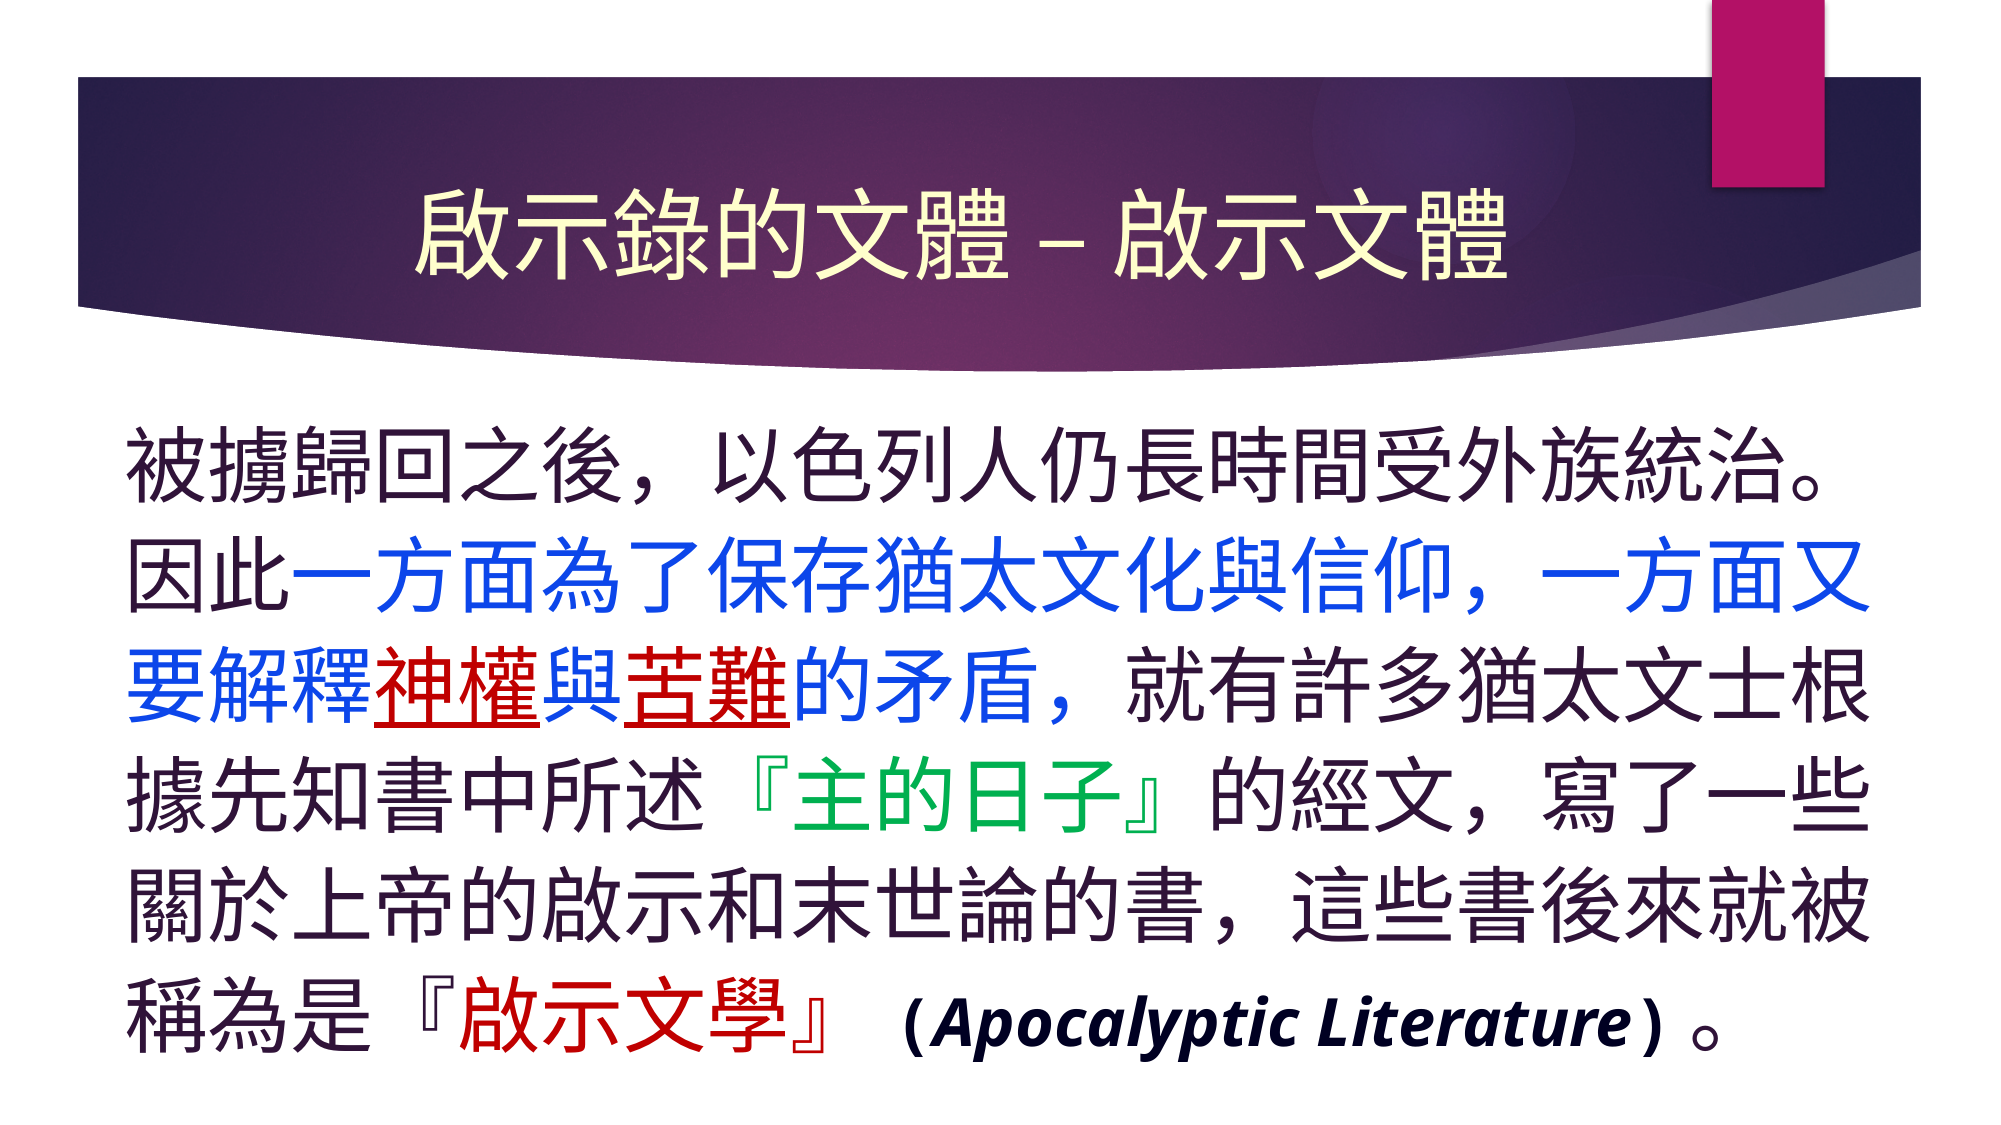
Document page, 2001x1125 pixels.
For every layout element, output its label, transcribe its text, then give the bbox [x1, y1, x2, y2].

title 啟示錄的文體 – 啟示文體 [175, 112, 1749, 300]
list 被擄歸回之後，以色列人仍長時間受外族統治。因此一方面為了保存猶太文化與信仰，一方面又要解釋神權與苦難的矛盾，就有許多猶太文士根據先知書中所述『主的日子』的經文，寫了一些關於上帝的啟示和末世論的書，這些書後來就被稱為是『啟示文學』(Apocalyptic Literature)。 [109, 394, 1891, 1071]
